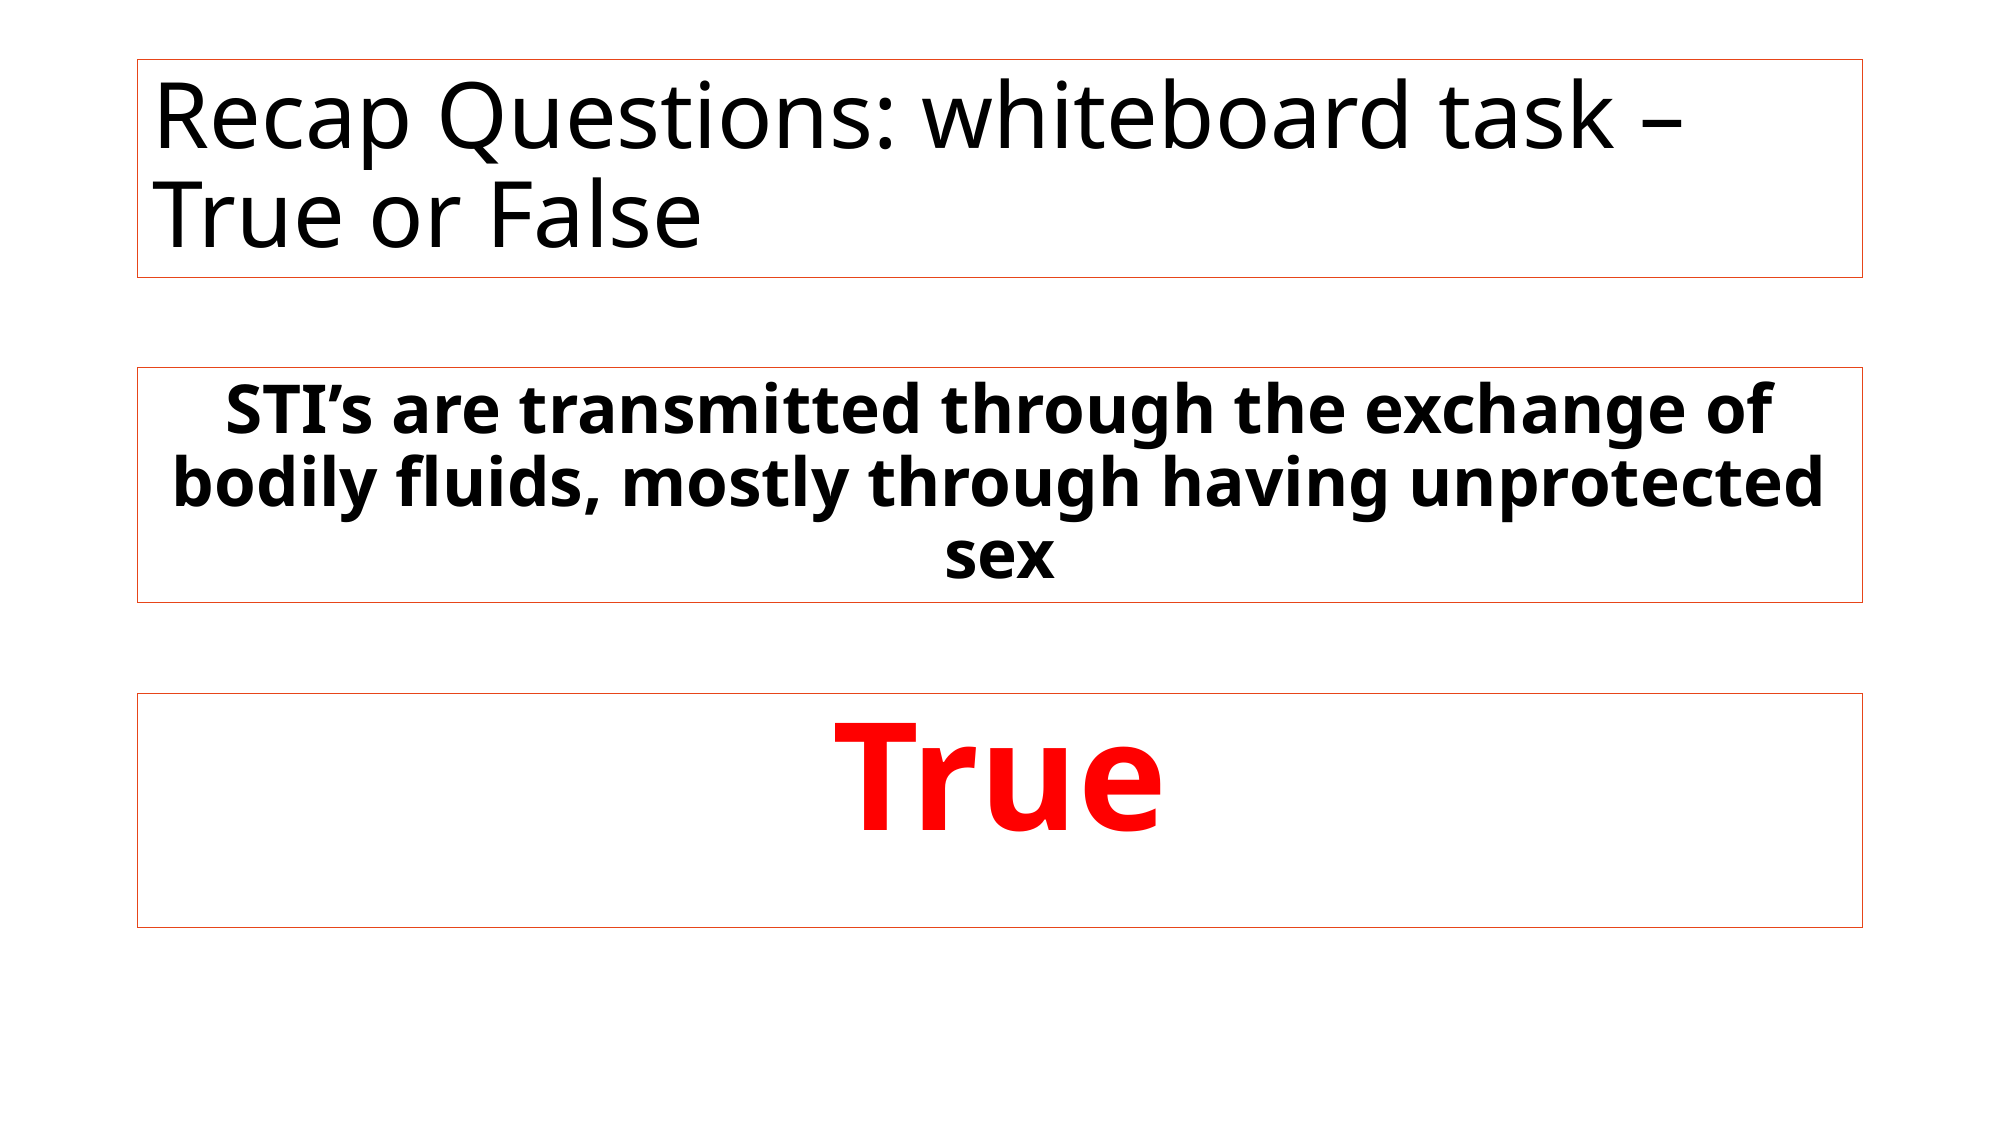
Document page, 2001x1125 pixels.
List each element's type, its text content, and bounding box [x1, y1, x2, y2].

text_box True [137, 693, 1863, 928]
list STI’s are transmitted through the exchange of bodily fluids, mostly through having unprotected sex [137, 367, 1863, 603]
title Recap Questions: whiteboard task – True or False [137, 59, 1863, 278]
